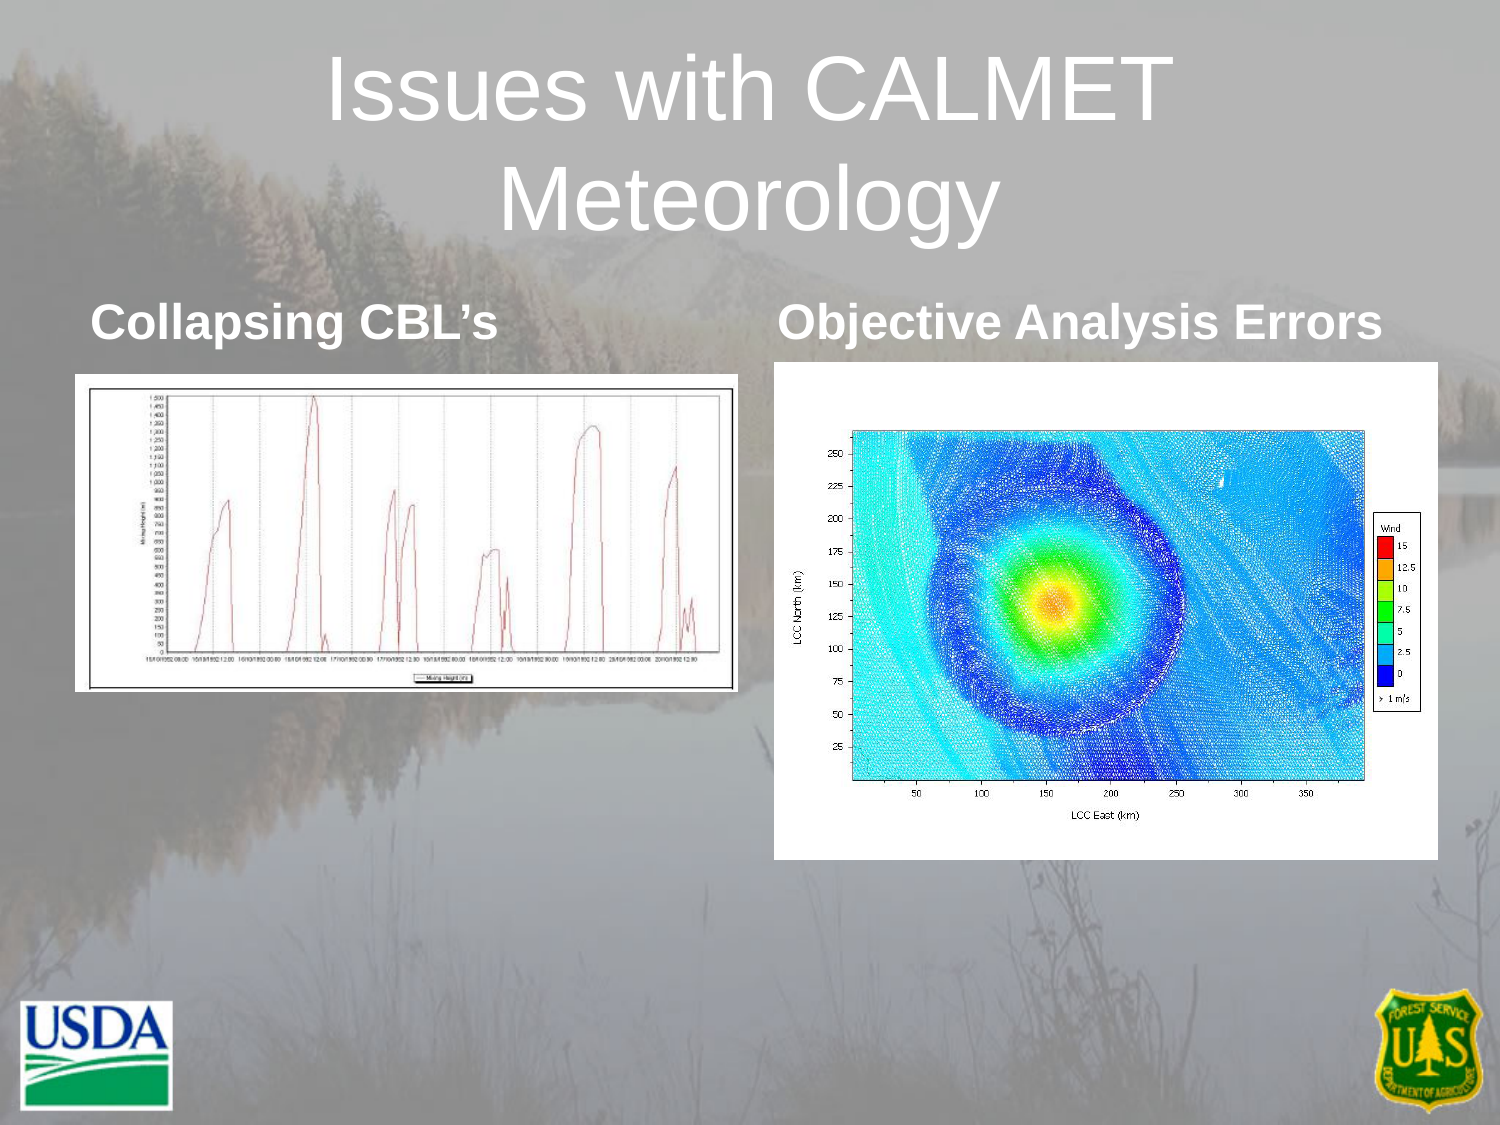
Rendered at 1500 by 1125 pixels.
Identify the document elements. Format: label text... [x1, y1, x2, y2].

list Collapsing CBL’s [74, 251, 738, 357]
list Objective Analysis Errors [761, 251, 1426, 357]
title Issues with CALMET Meteorology [74, 44, 1426, 233]
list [774, 362, 1439, 860]
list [74, 374, 738, 693]
picture [0, 0, 1500, 1125]
